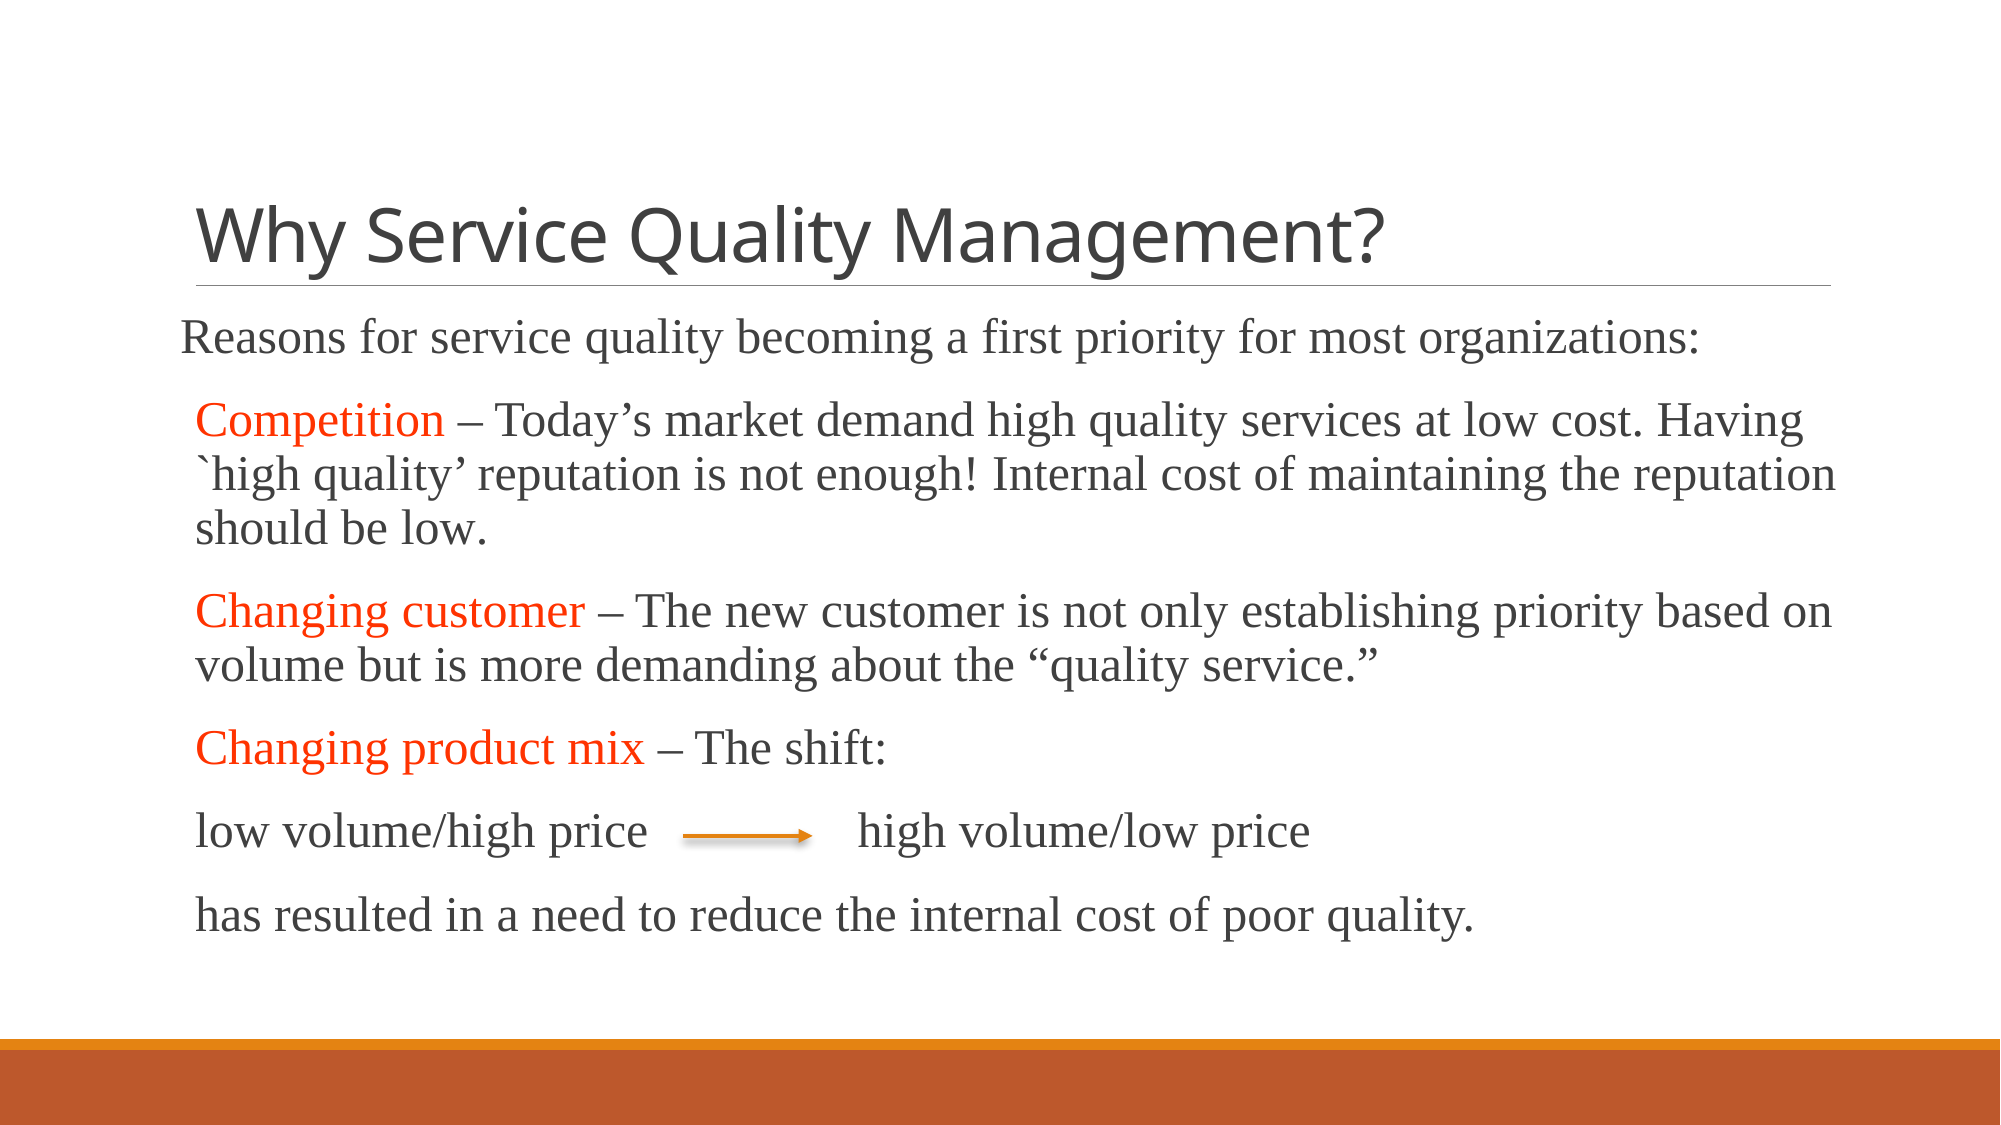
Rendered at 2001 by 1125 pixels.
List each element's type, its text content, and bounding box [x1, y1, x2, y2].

title Why Service Quality Management? [180, 47, 1830, 285]
list Reasons for service quality becoming a first priority for most organizations: Competition – Today’s market demand high quality services at low cost. Having `high quality’ reputation is not enough! Internal cost of maintaining the reputation should be low. Changing customer – The new customer is not only establishing priority based on volume but is more demanding about the “quality service.” Changing product mix – The shift: low volume/high price high volume/low price has resulted in a need to reduce the internal cost of poor quality. [180, 302, 1881, 963]
